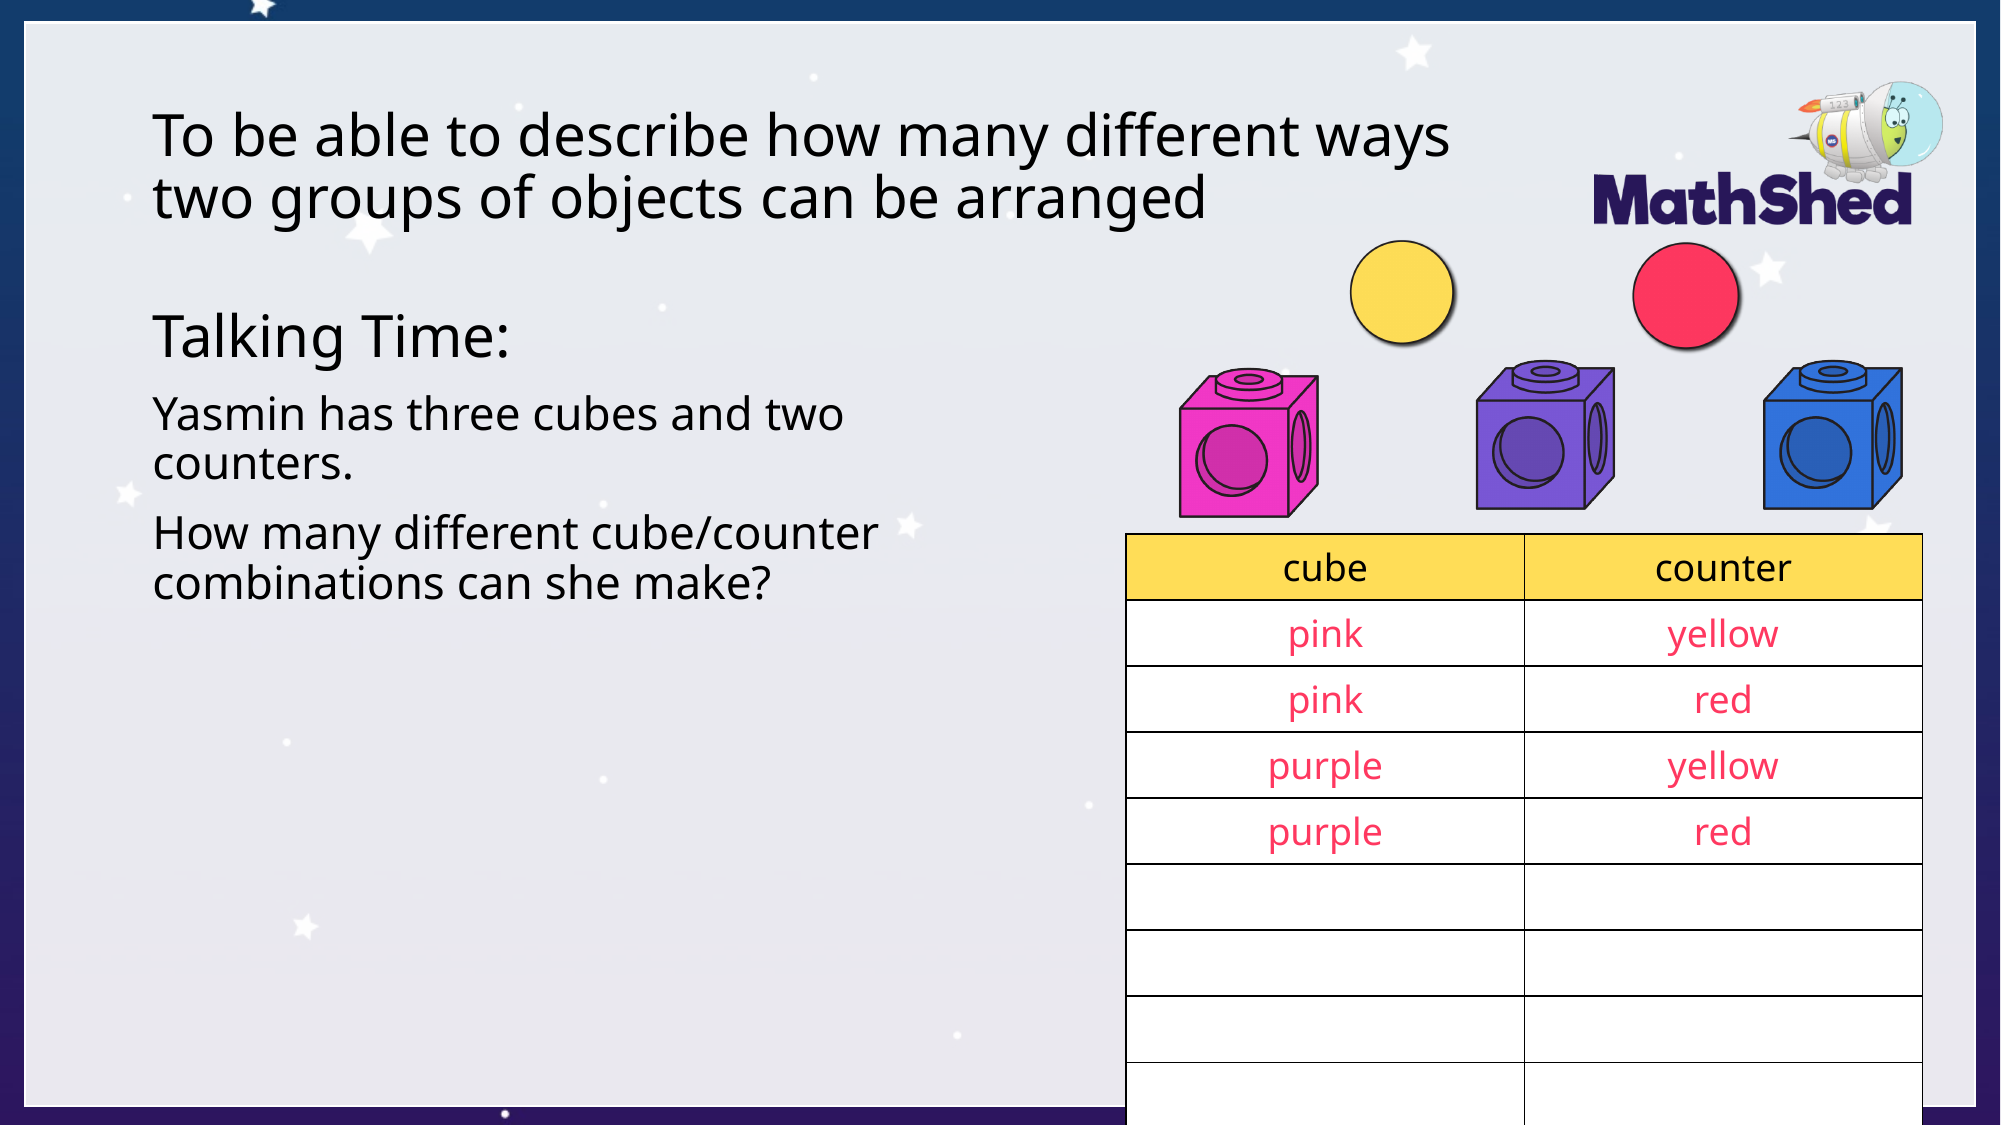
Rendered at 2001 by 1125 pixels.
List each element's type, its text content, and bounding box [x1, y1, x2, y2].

picture [1347, 237, 1746, 527]
table_cell [1525, 931, 1922, 995]
table_cell pink [1127, 667, 1524, 731]
table_cell [1525, 865, 1922, 929]
picture [1594, 58, 1949, 225]
table_header counter [1525, 535, 1922, 599]
picture [1750, 349, 1923, 527]
table_cell [1525, 997, 1922, 1062]
table_cell yellow [1525, 601, 1922, 665]
title To be able to describe how many different ways two groups of objects can be arranged [137, 59, 1578, 278]
table_cell [1127, 931, 1524, 995]
table_cell yellow [1525, 733, 1922, 797]
table_cell red [1525, 667, 1922, 731]
picture [1166, 357, 1339, 535]
table_cell [1127, 1063, 1524, 1125]
table_cell purple [1127, 733, 1524, 797]
list Talking Time: Yasmin has three cubes and two counters. How many different cube/counter combinations can she make? [137, 299, 1000, 1014]
table_cell [1127, 997, 1524, 1062]
table_cell purple [1127, 799, 1524, 863]
table_cell red [1525, 799, 1922, 863]
table_header cube [1127, 535, 1524, 599]
picture [0, 0, 2001, 1125]
table_cell [1127, 865, 1524, 929]
table_cell pink [1127, 601, 1524, 665]
table_cell [1525, 1063, 1922, 1125]
